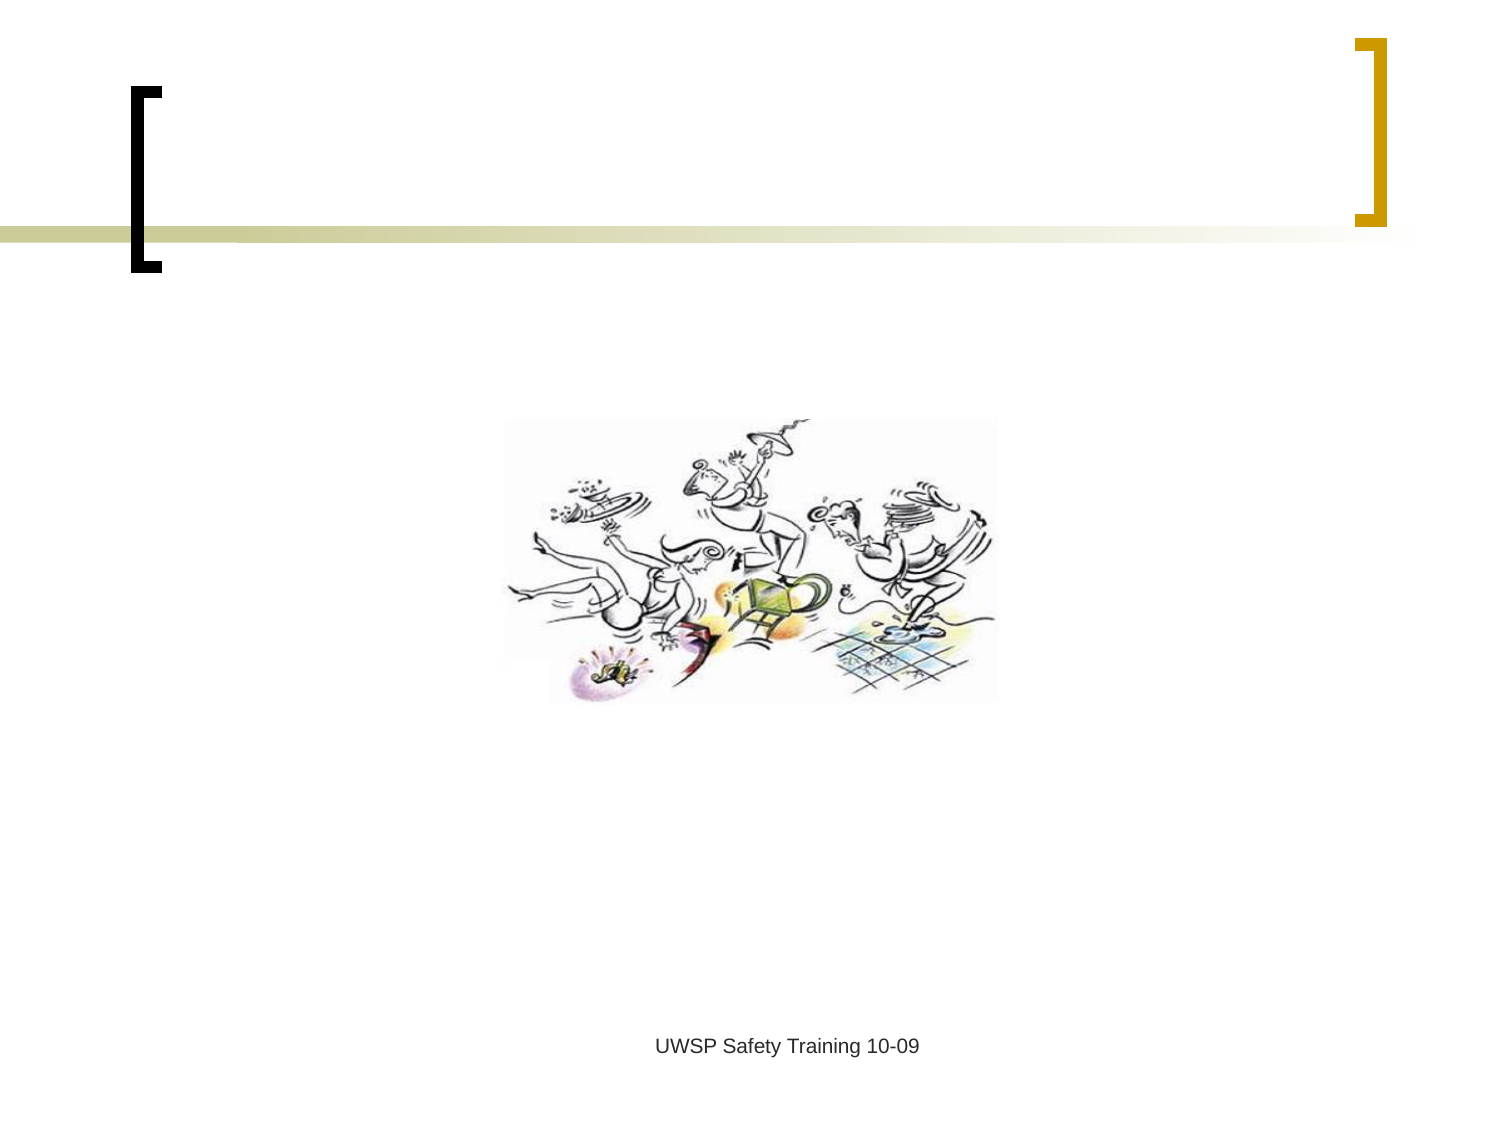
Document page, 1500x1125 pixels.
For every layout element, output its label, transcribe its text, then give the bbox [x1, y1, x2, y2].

footer UWSP Safety Training 10-09 [549, 1024, 1026, 1101]
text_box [499, 417, 1001, 707]
